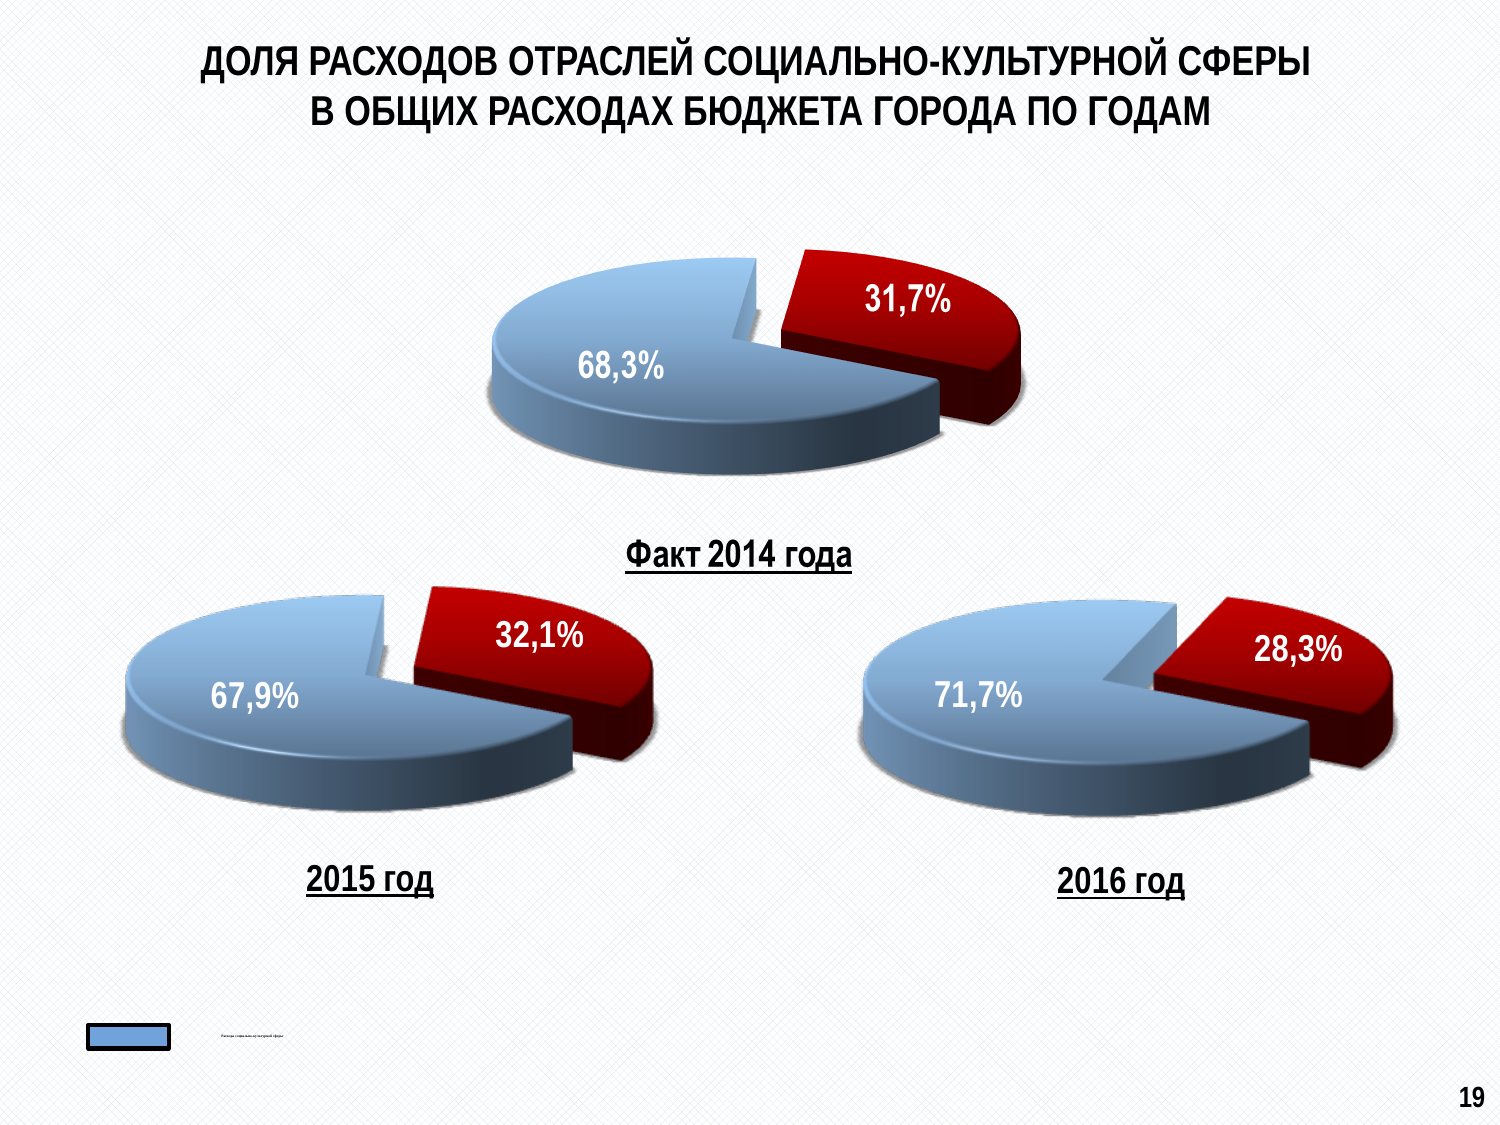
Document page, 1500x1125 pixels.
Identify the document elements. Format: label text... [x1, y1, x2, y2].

text_box [86, 1023, 171, 1051]
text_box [782, 530, 1500, 937]
title ДОЛЯ РАСХОДОВ ОТРАСЛЕЙ СОЦИАЛЬНО-КУЛЬТУРНОЙ СФЕРЫ В ОБЩИХ РАСХОДАХ БЮДЖЕТА ГОРОДА ПО ГОДАМ [28, 26, 1494, 140]
text_box 19 [1399, 1070, 1500, 1124]
text_box Расходы социально-культурной сферы [206, 1017, 785, 1057]
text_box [44, 518, 769, 936]
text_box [410, 187, 1137, 595]
